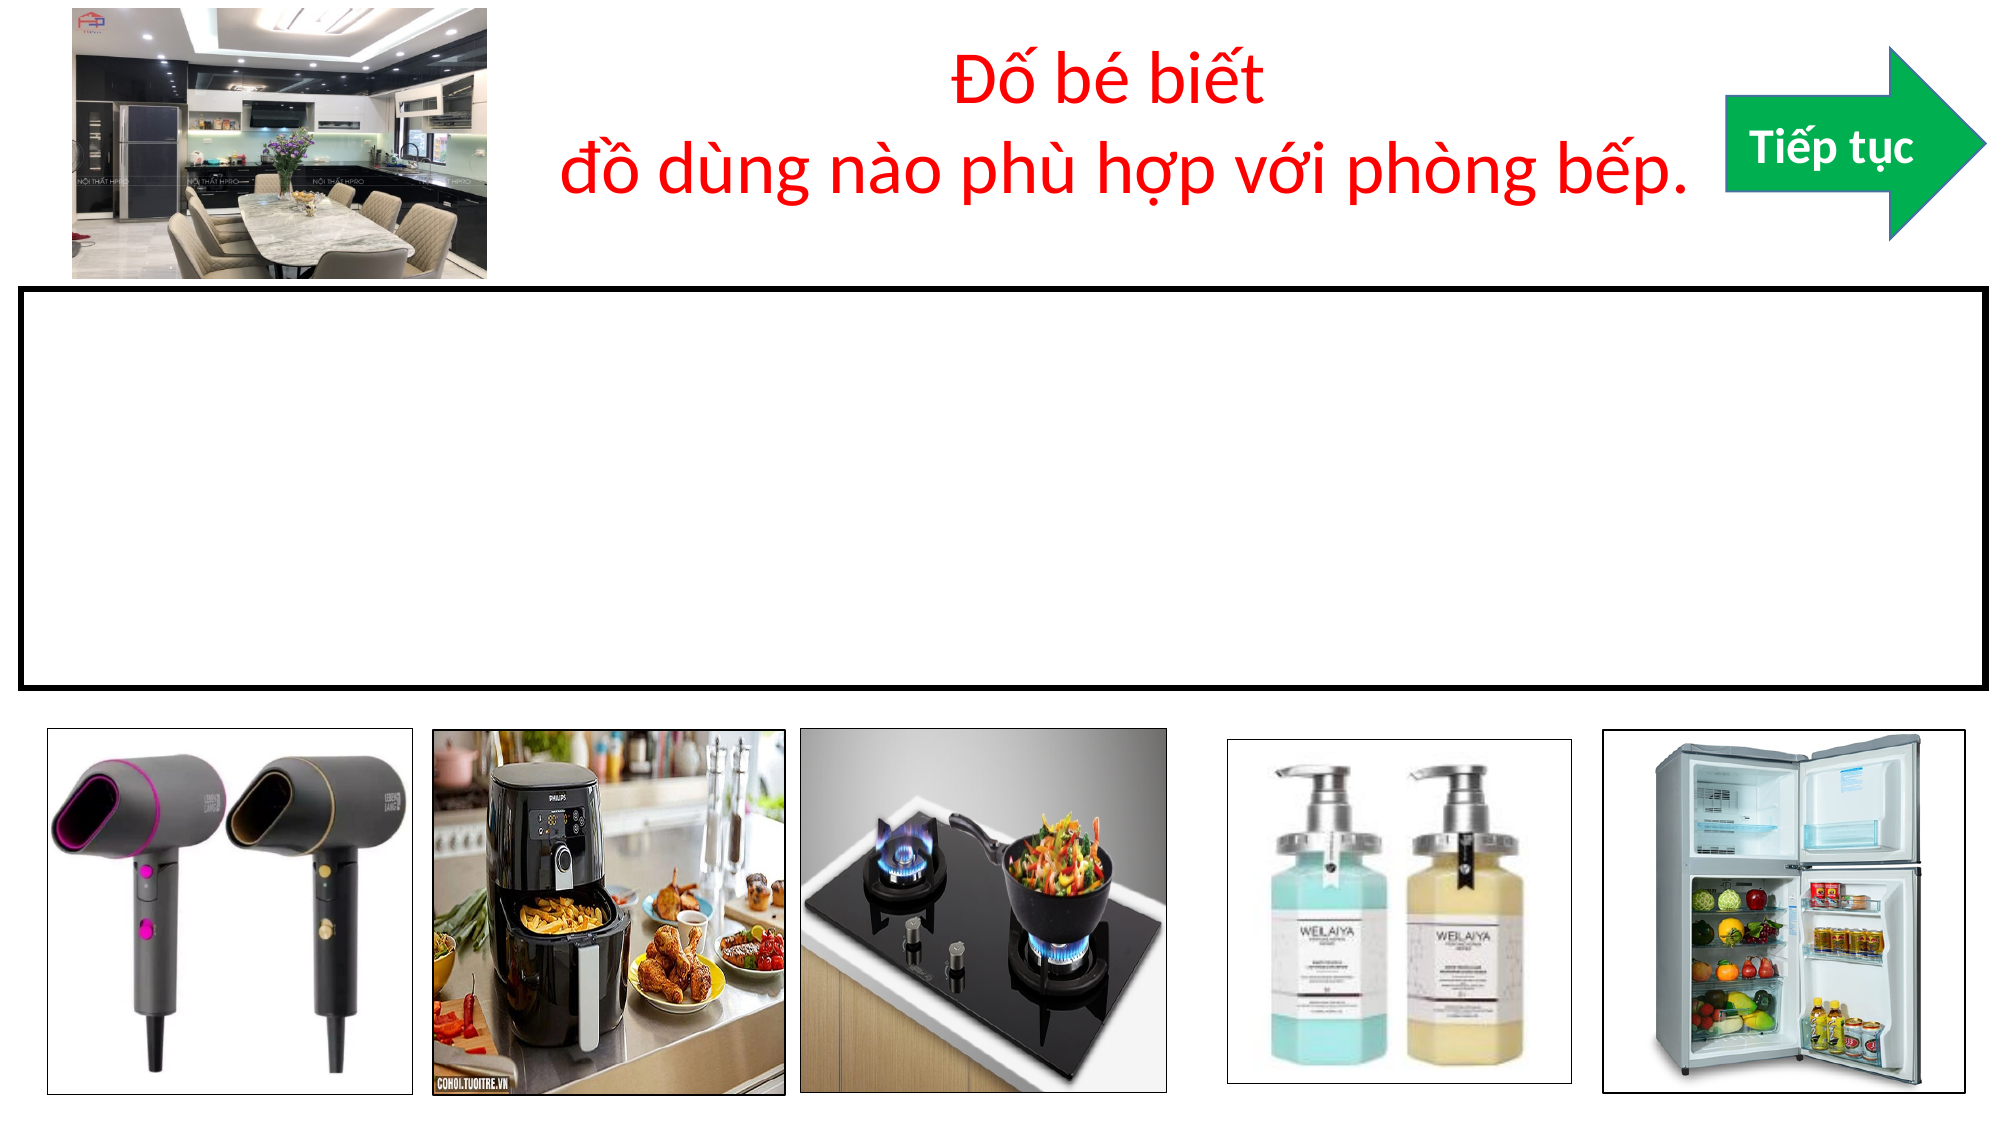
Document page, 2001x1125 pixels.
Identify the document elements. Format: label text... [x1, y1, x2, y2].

text_box Đố bé biết đồ dùng nào phù hợp với phòng bếp. [507, 21, 1727, 217]
picture [1603, 730, 1965, 1092]
picture [72, 8, 487, 279]
picture [800, 728, 1167, 1092]
text_box Tiếp tục [1725, 45, 1988, 242]
picture [1227, 739, 1571, 1083]
text_box [20, 288, 1987, 689]
picture [46, 728, 413, 1095]
picture [433, 731, 785, 1095]
